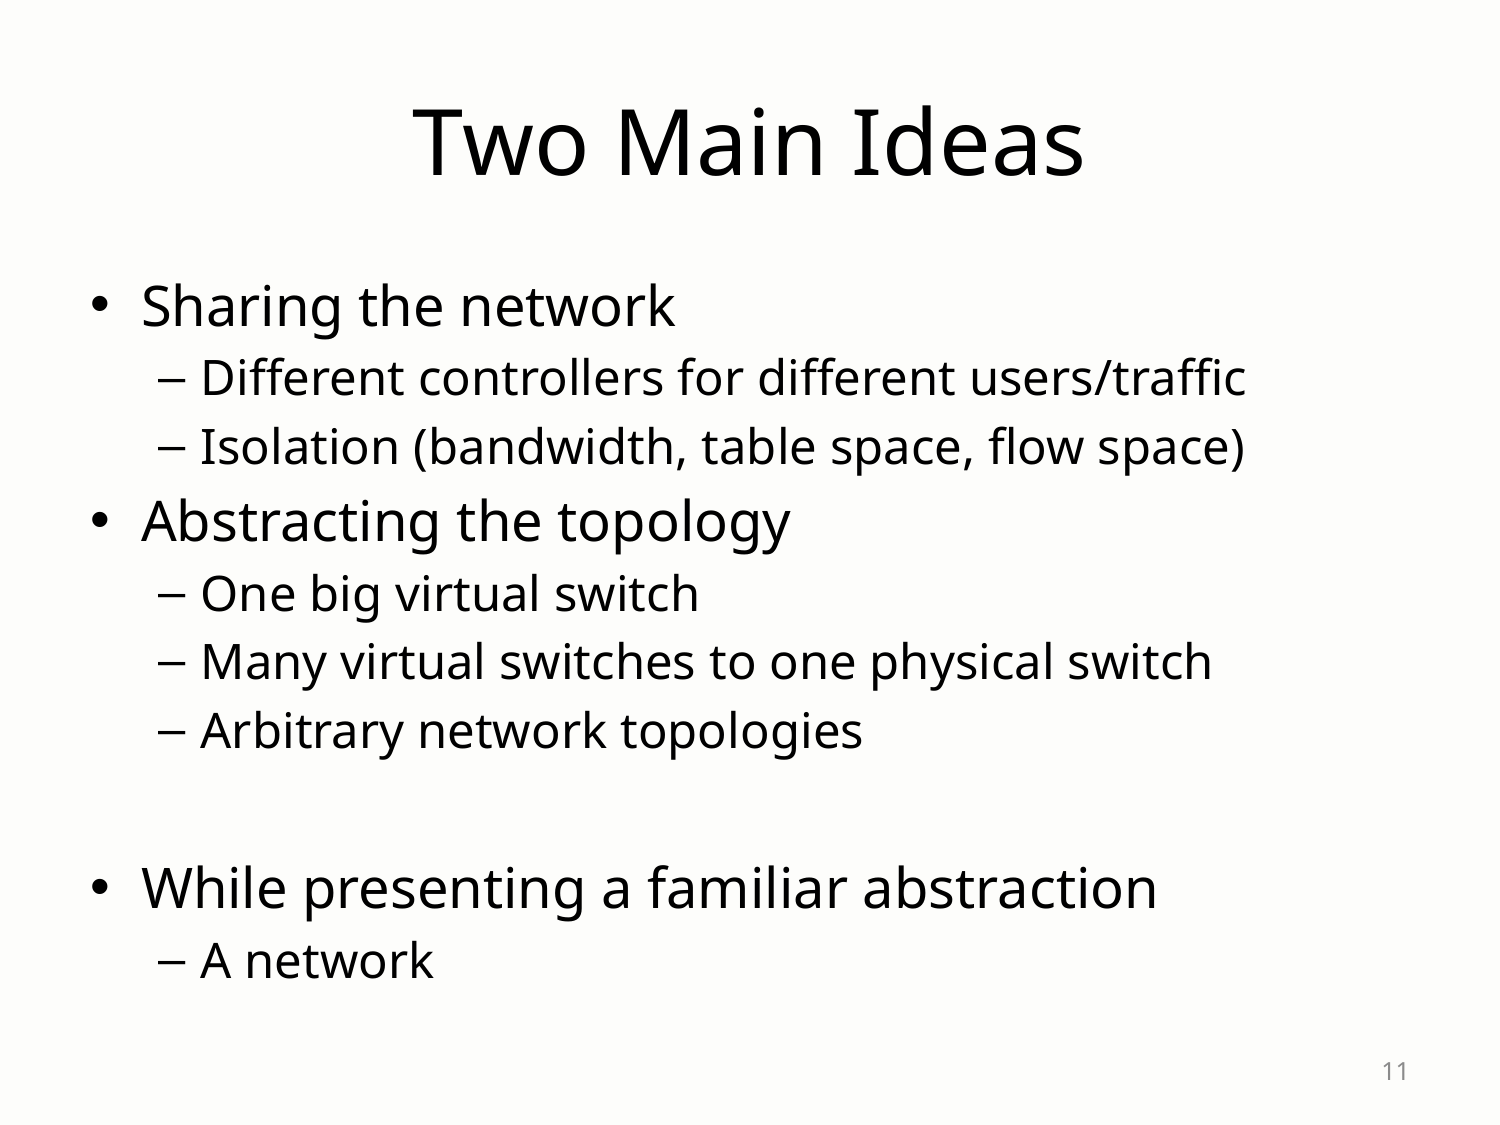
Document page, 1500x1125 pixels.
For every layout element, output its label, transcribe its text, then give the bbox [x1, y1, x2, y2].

list Sharing the network Different controllers for different users/traffic Isolation (bandwidth, table space, flow space) Abstracting the topology One big virtual switch Many virtual switches to one physical switch Arbitrary network topologies While presenting a familiar abstraction A network [75, 262, 1425, 1005]
title Two Main Ideas [75, 45, 1425, 233]
slide_number 11 [1074, 1042, 1425, 1103]
